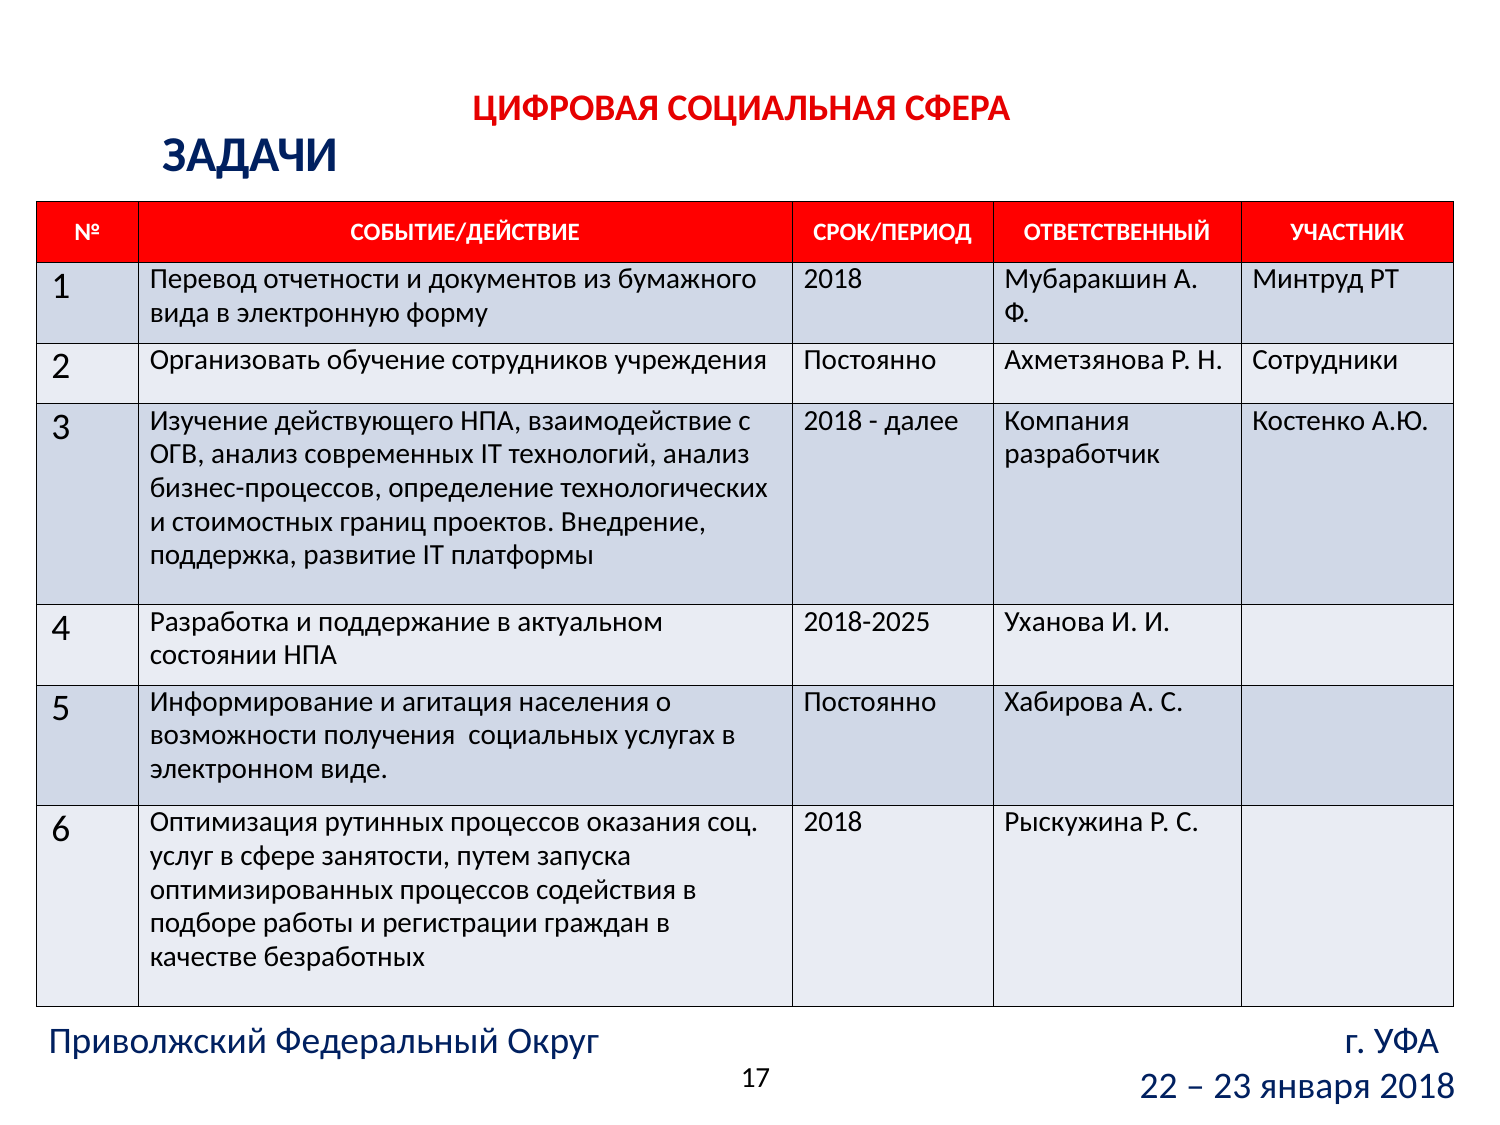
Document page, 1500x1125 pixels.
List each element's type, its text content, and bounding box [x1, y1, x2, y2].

table_cell [1242, 686, 1453, 805]
table_header УЧАСТНИК [1242, 202, 1453, 262]
table_cell [1242, 605, 1453, 685]
table_cell 3 [37, 404, 138, 604]
table_cell [1242, 806, 1453, 1006]
table_cell Организовать обучение сотрудников учреждения [139, 344, 792, 403]
table_cell 2 [37, 344, 138, 403]
table_cell Постоянно [793, 686, 993, 805]
table_cell 4 [37, 605, 138, 685]
table_header № [37, 202, 138, 262]
table_header ОТВЕТСТВЕННЫЙ [994, 202, 1241, 262]
table_header СРОК/ПЕРИОД [793, 202, 993, 262]
table_cell Мубаракшин А. Ф. [994, 263, 1241, 343]
table_cell Рыскужина Р. С. [994, 806, 1241, 1006]
text_box ЦИФРОВАЯ СОЦИАЛЬНАЯ СФЕРА [457, 75, 1033, 135]
table_cell Компания разработчик [994, 404, 1241, 604]
table_cell 1 [37, 263, 138, 343]
table_cell Изучение действующего НПА, взаимодействие с ОГВ, анализ современных IT технологий, анализ бизнес-процессов, определение технологических и стоимостных границ проектов. Внедрение, поддержка, развитие IT платформы [139, 404, 792, 604]
table_cell Перевод отчетности и документов из бумажного вида в электронную форму [139, 263, 792, 343]
table_cell 2018 - далее [793, 404, 993, 604]
table_cell Костенко А.Ю. [1242, 404, 1453, 604]
table_cell 6 [37, 806, 138, 1006]
table_cell Информирование и агитация населения о возможности получения социальных услугах в электронном виде. [139, 686, 792, 805]
slide_number 17 [715, 1045, 786, 1106]
table_cell Хабирова А. С. [994, 686, 1241, 805]
table_cell Оптимизация рутинных процессов оказания соц. услуг в сфере занятости, путем запуска оптимизированных процессов содействия в подборе работы и регистрации граждан в качестве безработных [139, 806, 792, 1006]
table_header СОБЫТИЕ/ДЕЙСТВИЕ [139, 202, 792, 262]
table_cell 5 [37, 686, 138, 805]
table_cell Разработка и поддержание в актуальном состоянии НПА [139, 605, 792, 685]
table_cell Постоянно [793, 344, 993, 403]
text_box Приволжский Федеральный Округ г. УФА 22 – 23 января 2018 [19, 1016, 1471, 1106]
table_cell Минтруд РТ [1242, 263, 1453, 343]
table_cell Уханова И. И. [994, 605, 1241, 685]
table_cell Ахметзянова Р. Н. [994, 344, 1241, 403]
table_cell Сотрудники [1242, 344, 1453, 403]
table_cell 2018 [793, 806, 993, 1006]
table_cell 2018-2025 [793, 605, 993, 685]
table_cell 2018 [793, 263, 993, 343]
text_box ЗАДАЧИ [147, 113, 898, 189]
